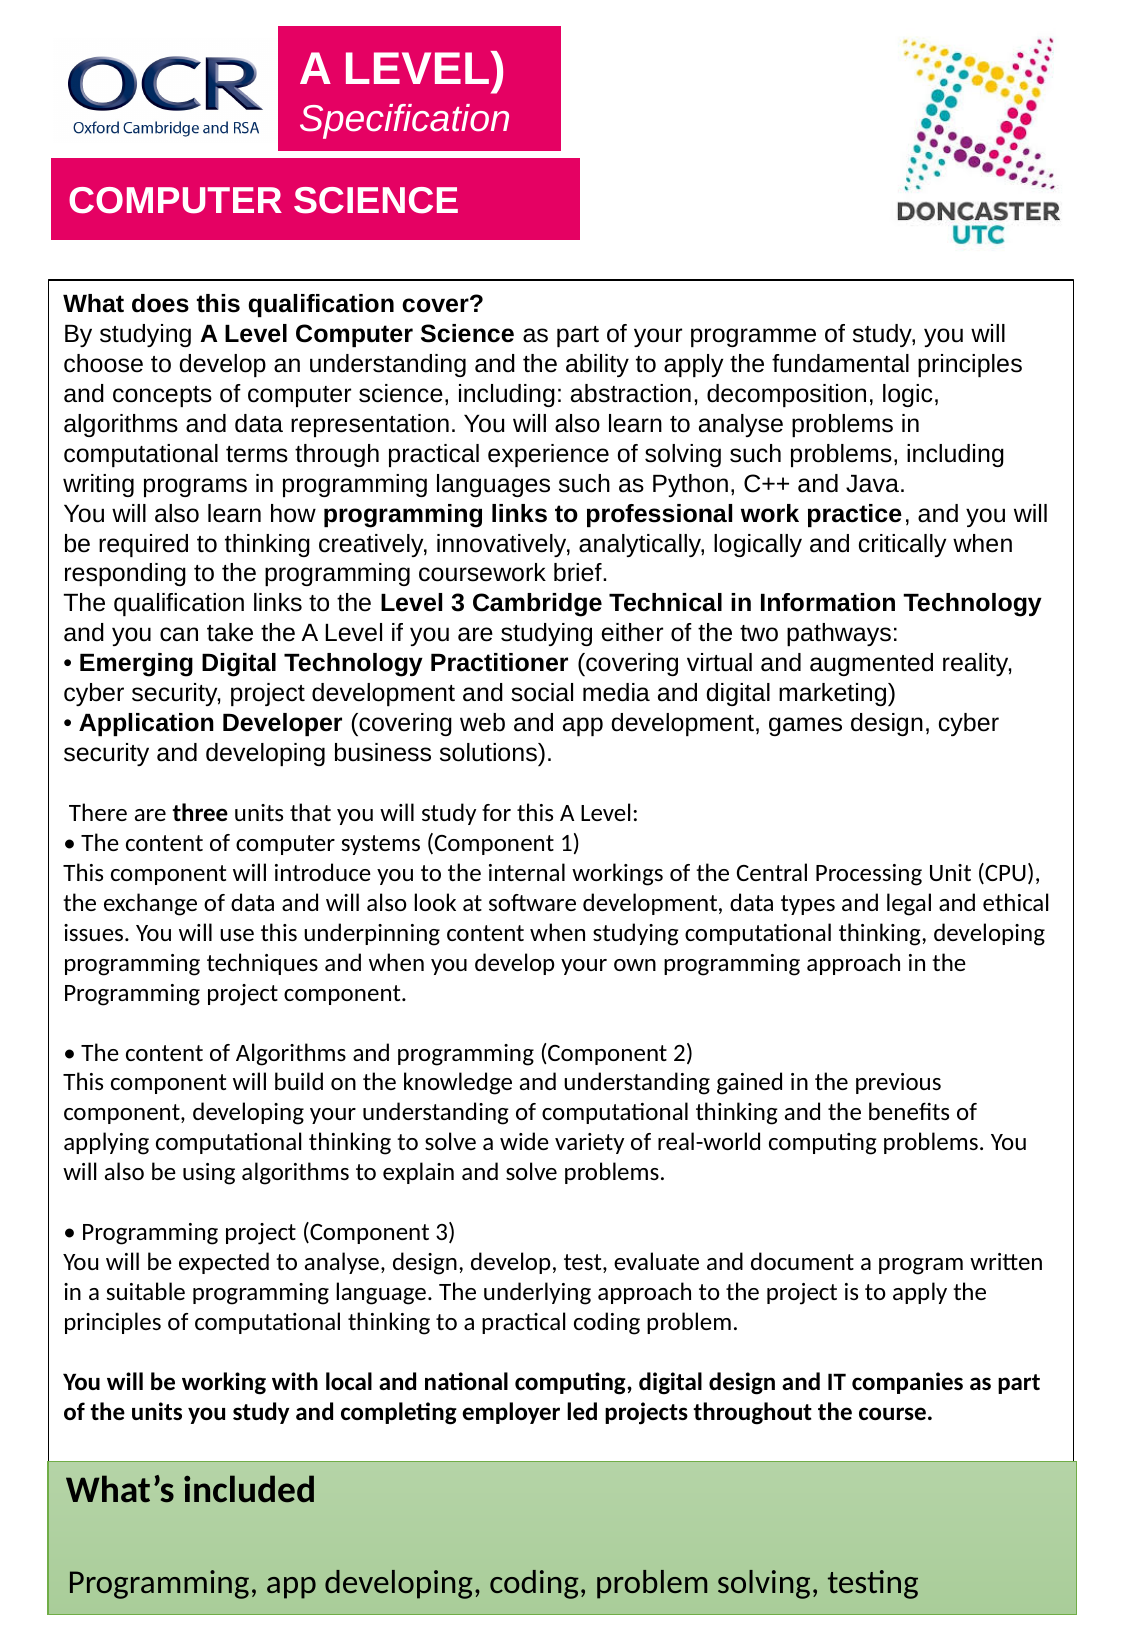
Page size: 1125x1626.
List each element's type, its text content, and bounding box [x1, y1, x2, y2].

text_box What does this qualification cover? By studying A Level Computer Science as part of your programme of study, you will choose to develop an understanding and the ability to apply the fundamental principles and concepts of computer science, including: abstraction, decomposition, logic, algorithms and data representation. You will also learn to analyse problems in computational terms through practical experience of solving such problems, including writing programs in programming languages such as Python, C++ and Java. You will also learn how programming links to professional work practice, and you will be required to thinking creatively, innovatively, analytically, logically and critically when responding to the programming coursework brief. The qualification links to the Level 3 Cambridge Technical in Information Technology and you can take the A Level if you are studying either of the two pathways: • Emerging Digital Technology Practitioner (covering virtual and augmented reality, cyber security, project development and social media and digital marketing) • Application Developer (covering web and app development, games design, cyber security and developing business solutions). There are three units that you will study for this A Level: • The content of computer systems (Component 1) This component will introduce you to the internal workings of the Central Processing Unit (CPU), the exchange of data and will also look at software development, data types and legal and ethical issues. You will use this underpinning content when studying computational thinking, developing programming techniques and when you develop your own programming approach in the Programming project component. • The content of Algorithms and programming (Component 2) This component will build on the knowledge and understanding gained in the previous component, developing your understanding of computational thinking and the benefits of applying computational thinking to solve a wide variety of real-world computing problems. You will also be using algorithms to explain and solve problems. • Programming project (Component 3) You will be expected to analyse, design, develop, test, evaluate and document a program written in a suitable programming language. The underlying approach to the project is to apply the principles of computational thinking to a practical coding problem. You will be working with local and national computing, digital design and IT companies as part of the units you study and completing employer led projects throughout the course. [48, 279, 1074, 1461]
text_box What’s included [51, 1457, 335, 1563]
picture [53, 26, 561, 151]
picture [50, 158, 580, 240]
picture [865, 20, 1096, 252]
text_box Programming, app developing, coding, problem solving, testing [52, 1553, 1096, 1608]
text_box [47, 1461, 1077, 1615]
text_box A LEVEL) Specification [561, 31, 568, 147]
